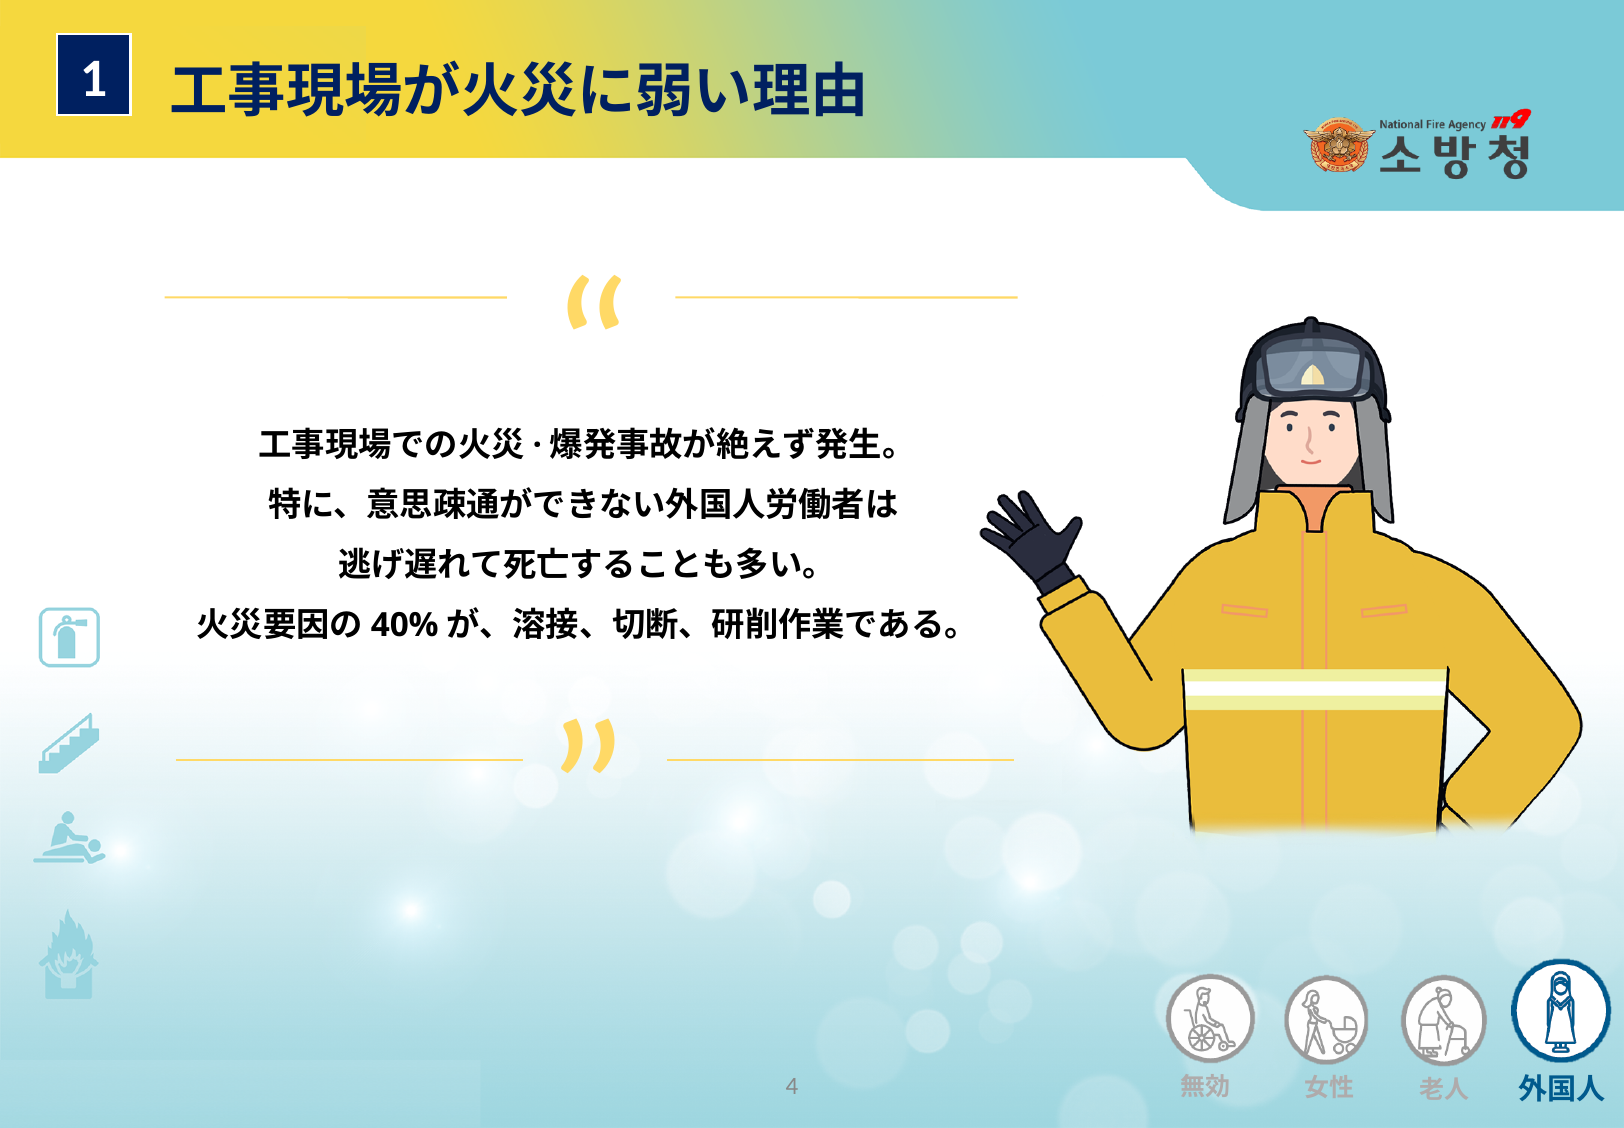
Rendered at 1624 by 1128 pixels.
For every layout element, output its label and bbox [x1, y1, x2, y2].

picture [0, 0, 1624, 1128]
text_box [1162, 945, 1624, 1114]
text_box [175, 579, 1015, 838]
text_box [164, 211, 1018, 470]
